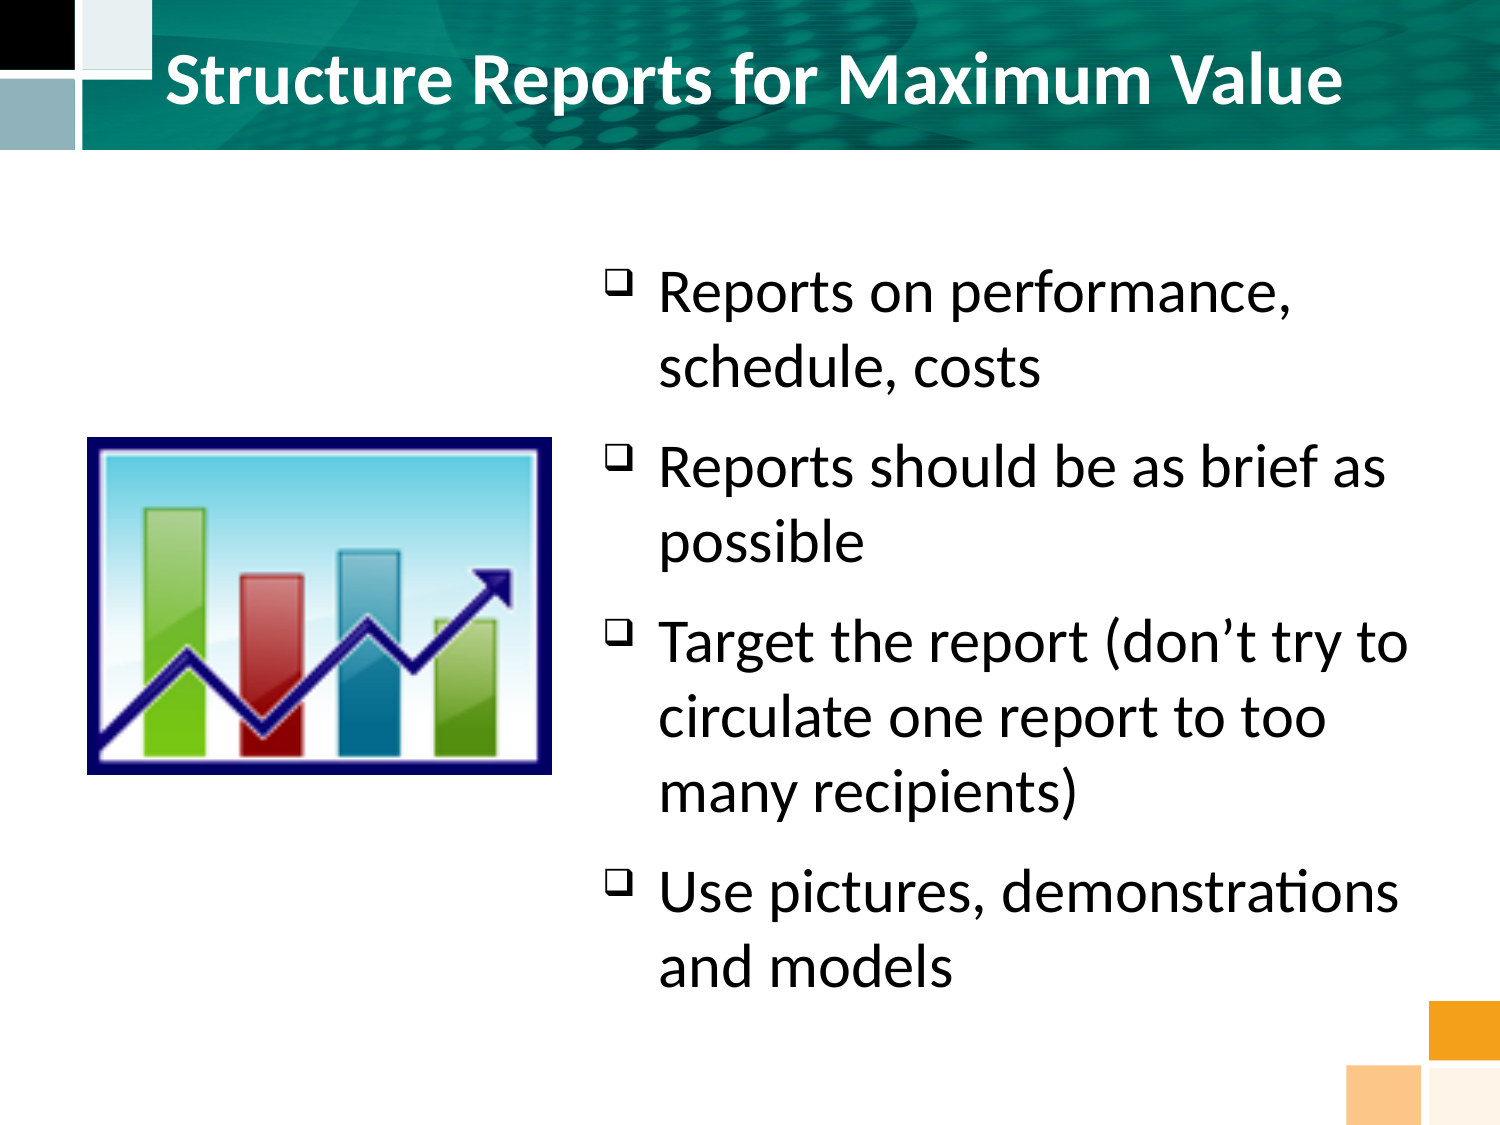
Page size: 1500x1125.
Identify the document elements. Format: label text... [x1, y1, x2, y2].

list Reports on performance, schedule, costs Reports should be as brief as possible Target the report (don’t try to circulate one report to too many recipients) Use pictures, demonstrations and models [587, 200, 1457, 1050]
picture [87, 437, 552, 776]
title Structure Reports for Maximum Value [150, 0, 1500, 150]
picture [83, 80, 150, 150]
